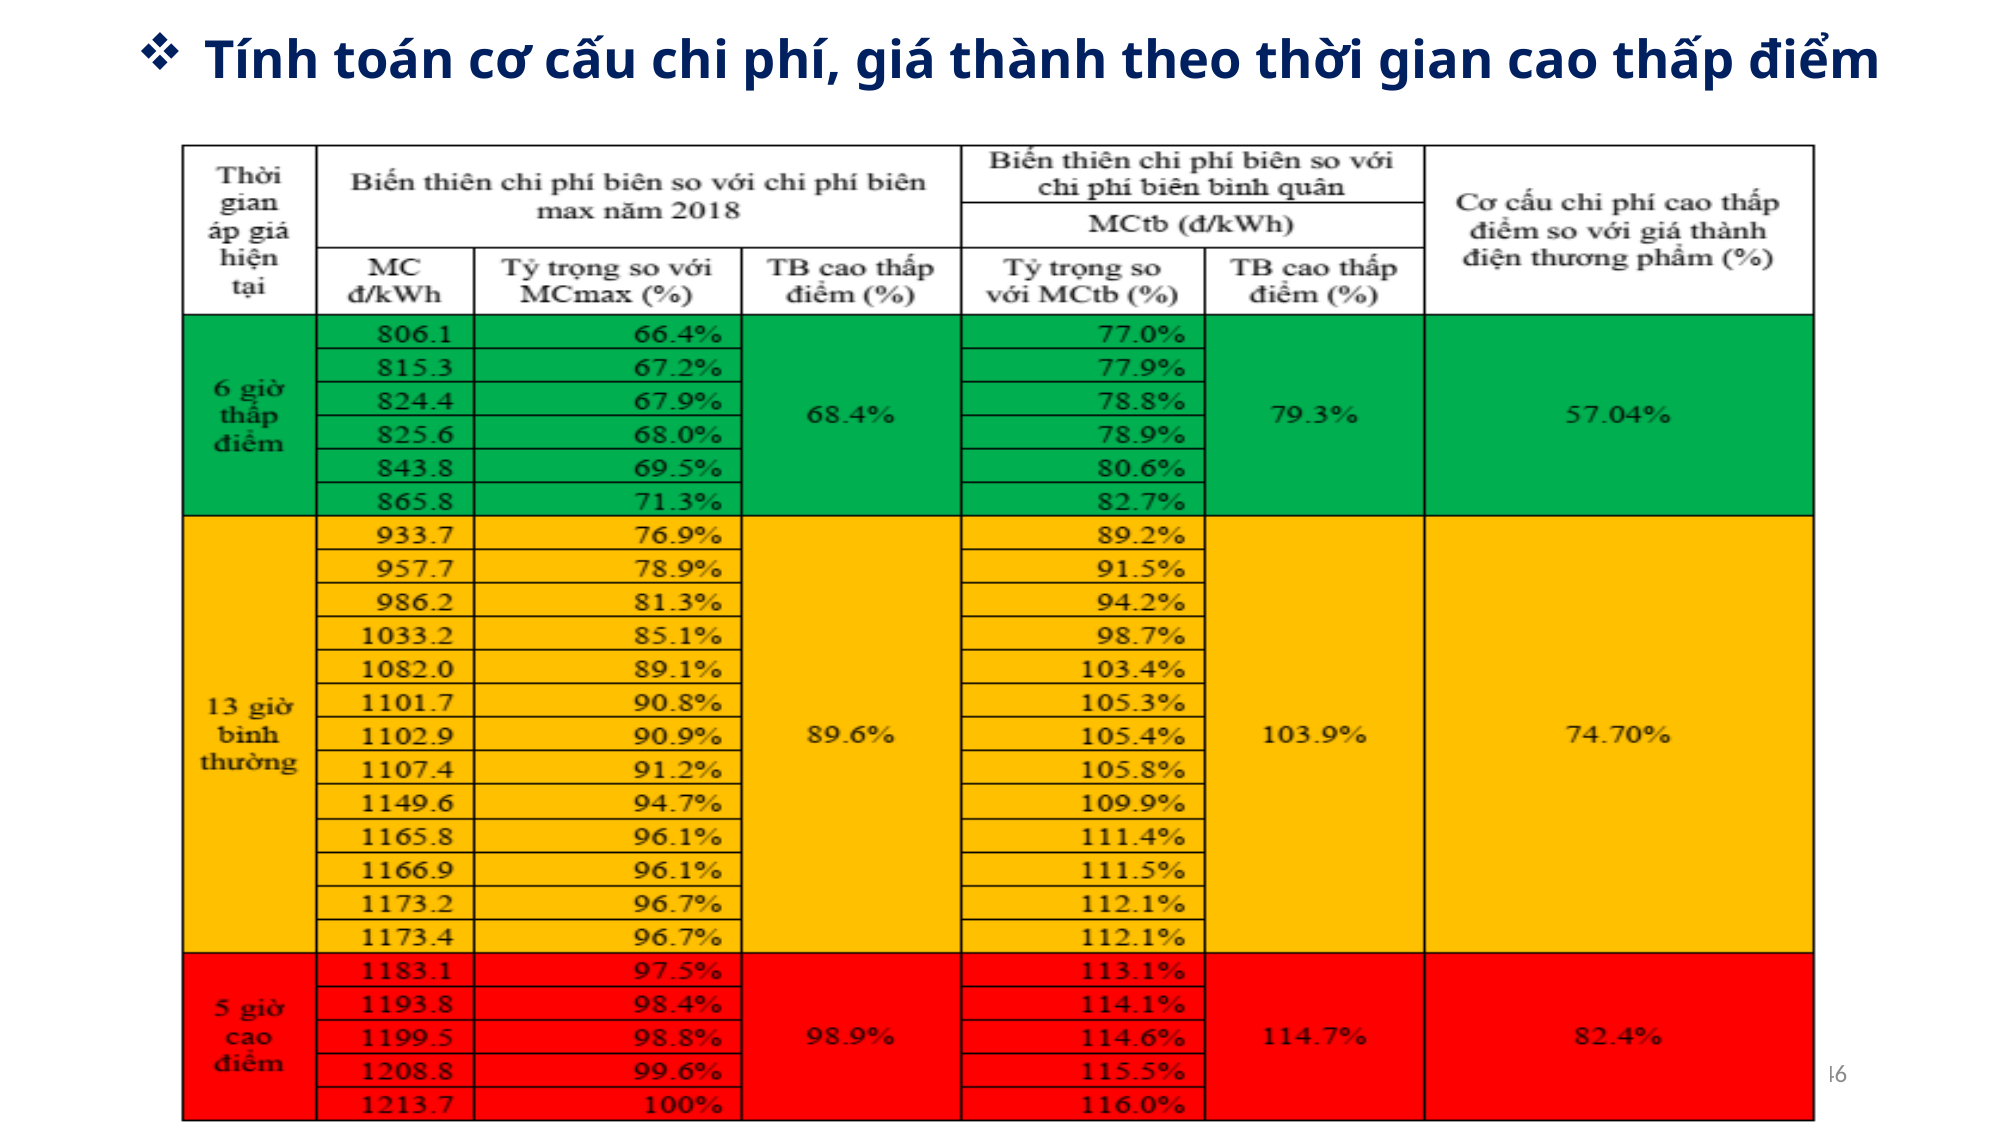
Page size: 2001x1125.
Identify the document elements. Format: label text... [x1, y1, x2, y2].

title Tính toán cơ cấu chi phí, giá thành theo thời gian cao thấp điểm [121, 17, 1925, 105]
slide_number 46 [1830, 1042, 1863, 1103]
picture [168, 135, 1830, 1125]
